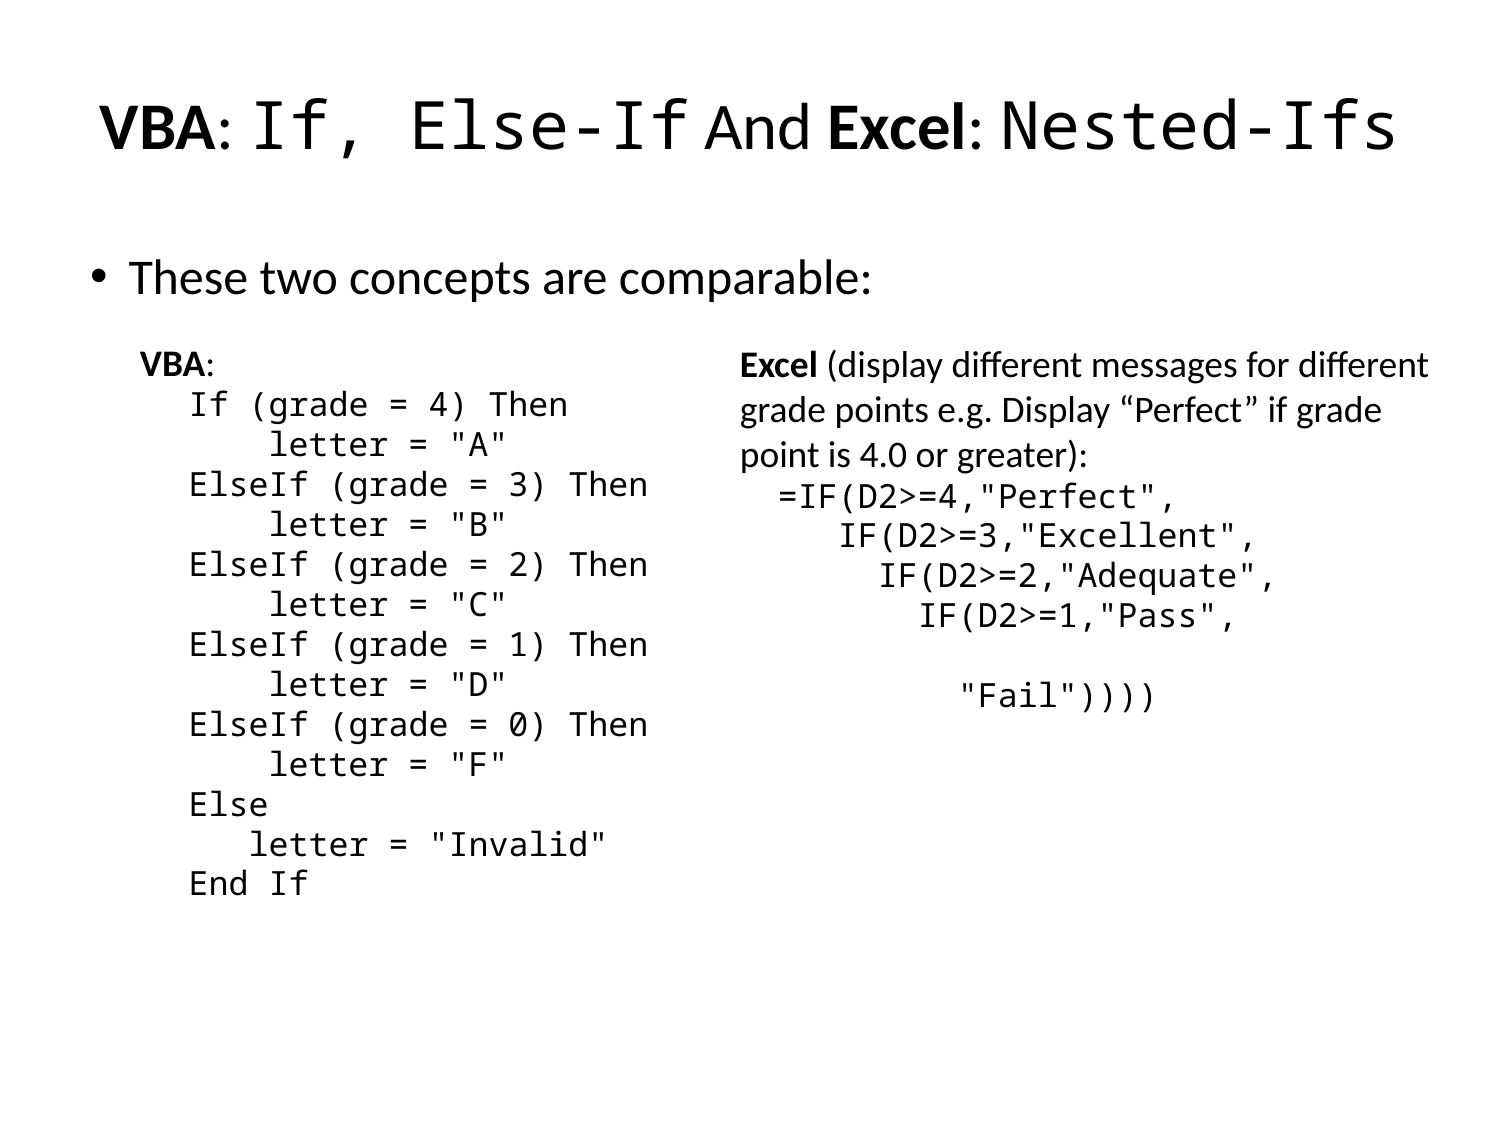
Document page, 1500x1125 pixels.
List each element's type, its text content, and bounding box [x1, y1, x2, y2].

title VBA: If, Else-If And Excel: Nested-Ifs [75, 45, 1425, 200]
list These two concepts are comparable: [75, 237, 1425, 325]
text_box Excel (display different messages for different grade points e.g. Display “Perfect” if grade point is 4.0 or greater): =IF(D2>=4,"Perfect", IF(D2>=3,"Excellent", IF(D2>=2,"Adequate", IF(D2>=1,"Pass", "Fail")))) [724, 332, 1475, 802]
text_box VBA: If (grade = 4) Then letter = "A" ElseIf (grade = 3) Then letter = "B" ElseIf (grade = 2) Then letter = "C" ElseIf (grade = 1) Then letter = "D" ElseIf (grade = 0) Then letter = "F" Else letter = "Invalid" End If [125, 331, 688, 950]
